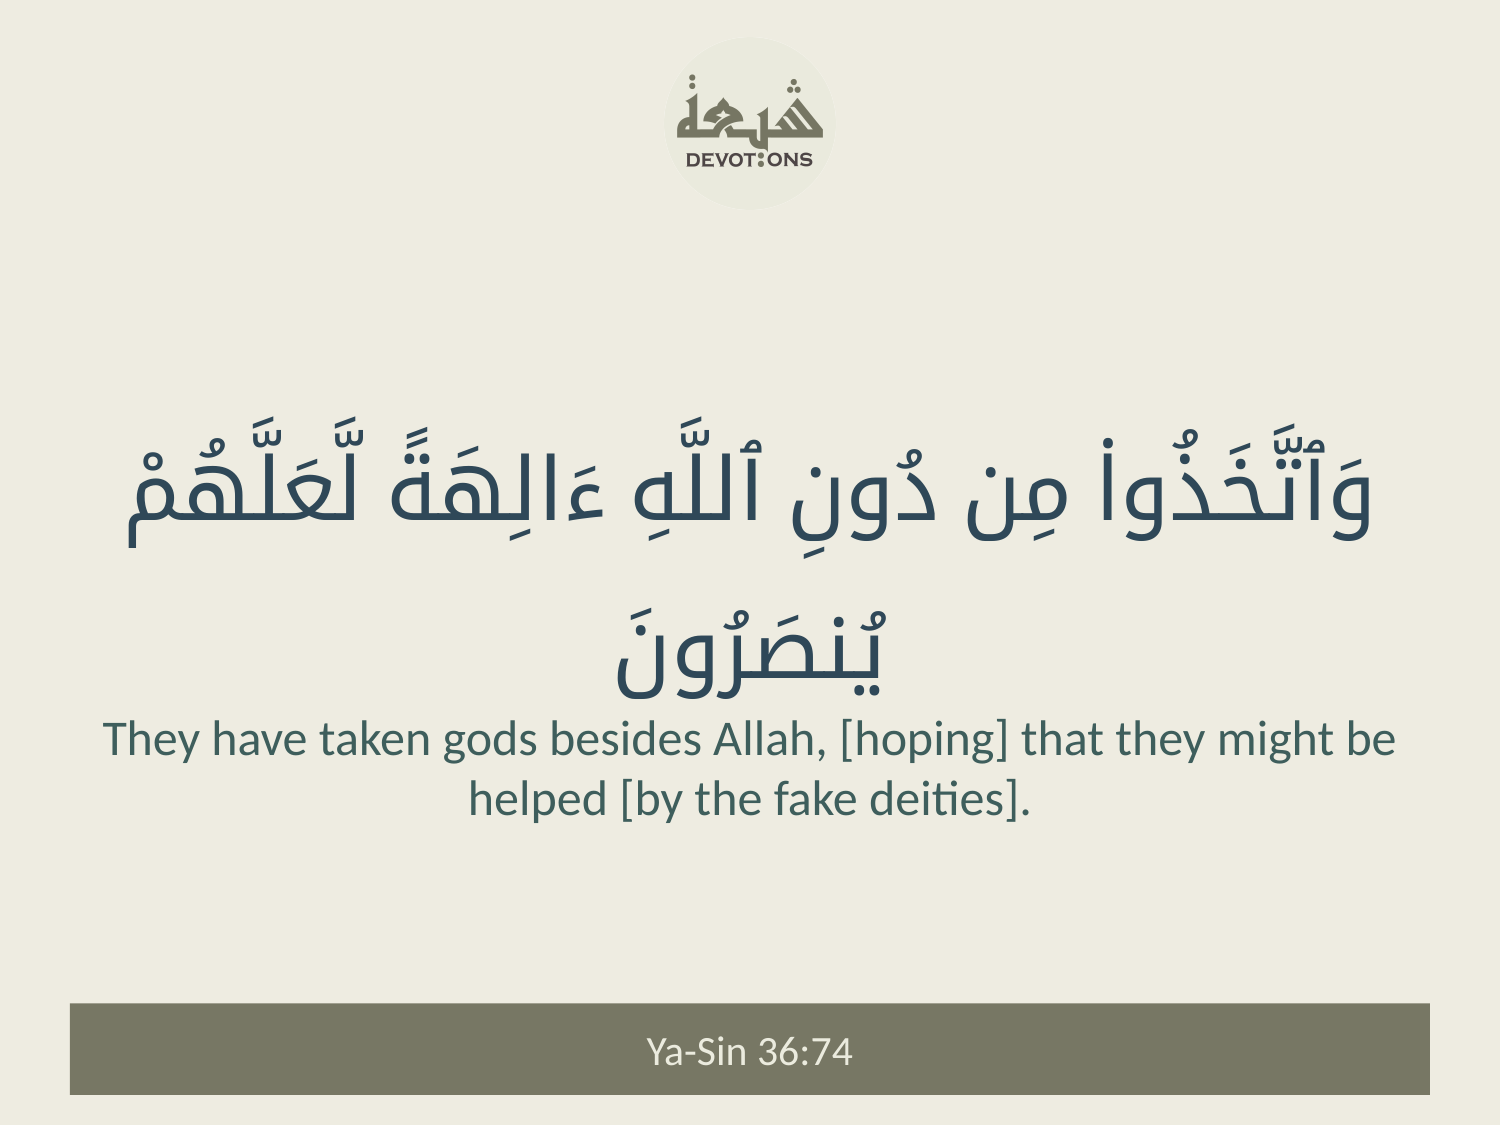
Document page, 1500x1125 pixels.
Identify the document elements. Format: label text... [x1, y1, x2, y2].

list وَٱتَّخَذُوا۟ مِن دُونِ ٱللَّهِ ءَالِهَةً لَّعَلَّهُمْ يُنصَرُونَ They have taken gods besides Allah, [hoping] that they might be helped [by the fake deities]. [69, 203, 1430, 1003]
list Ya-Sin 36:74 [69, 1003, 1430, 1095]
picture [656, 29, 844, 203]
